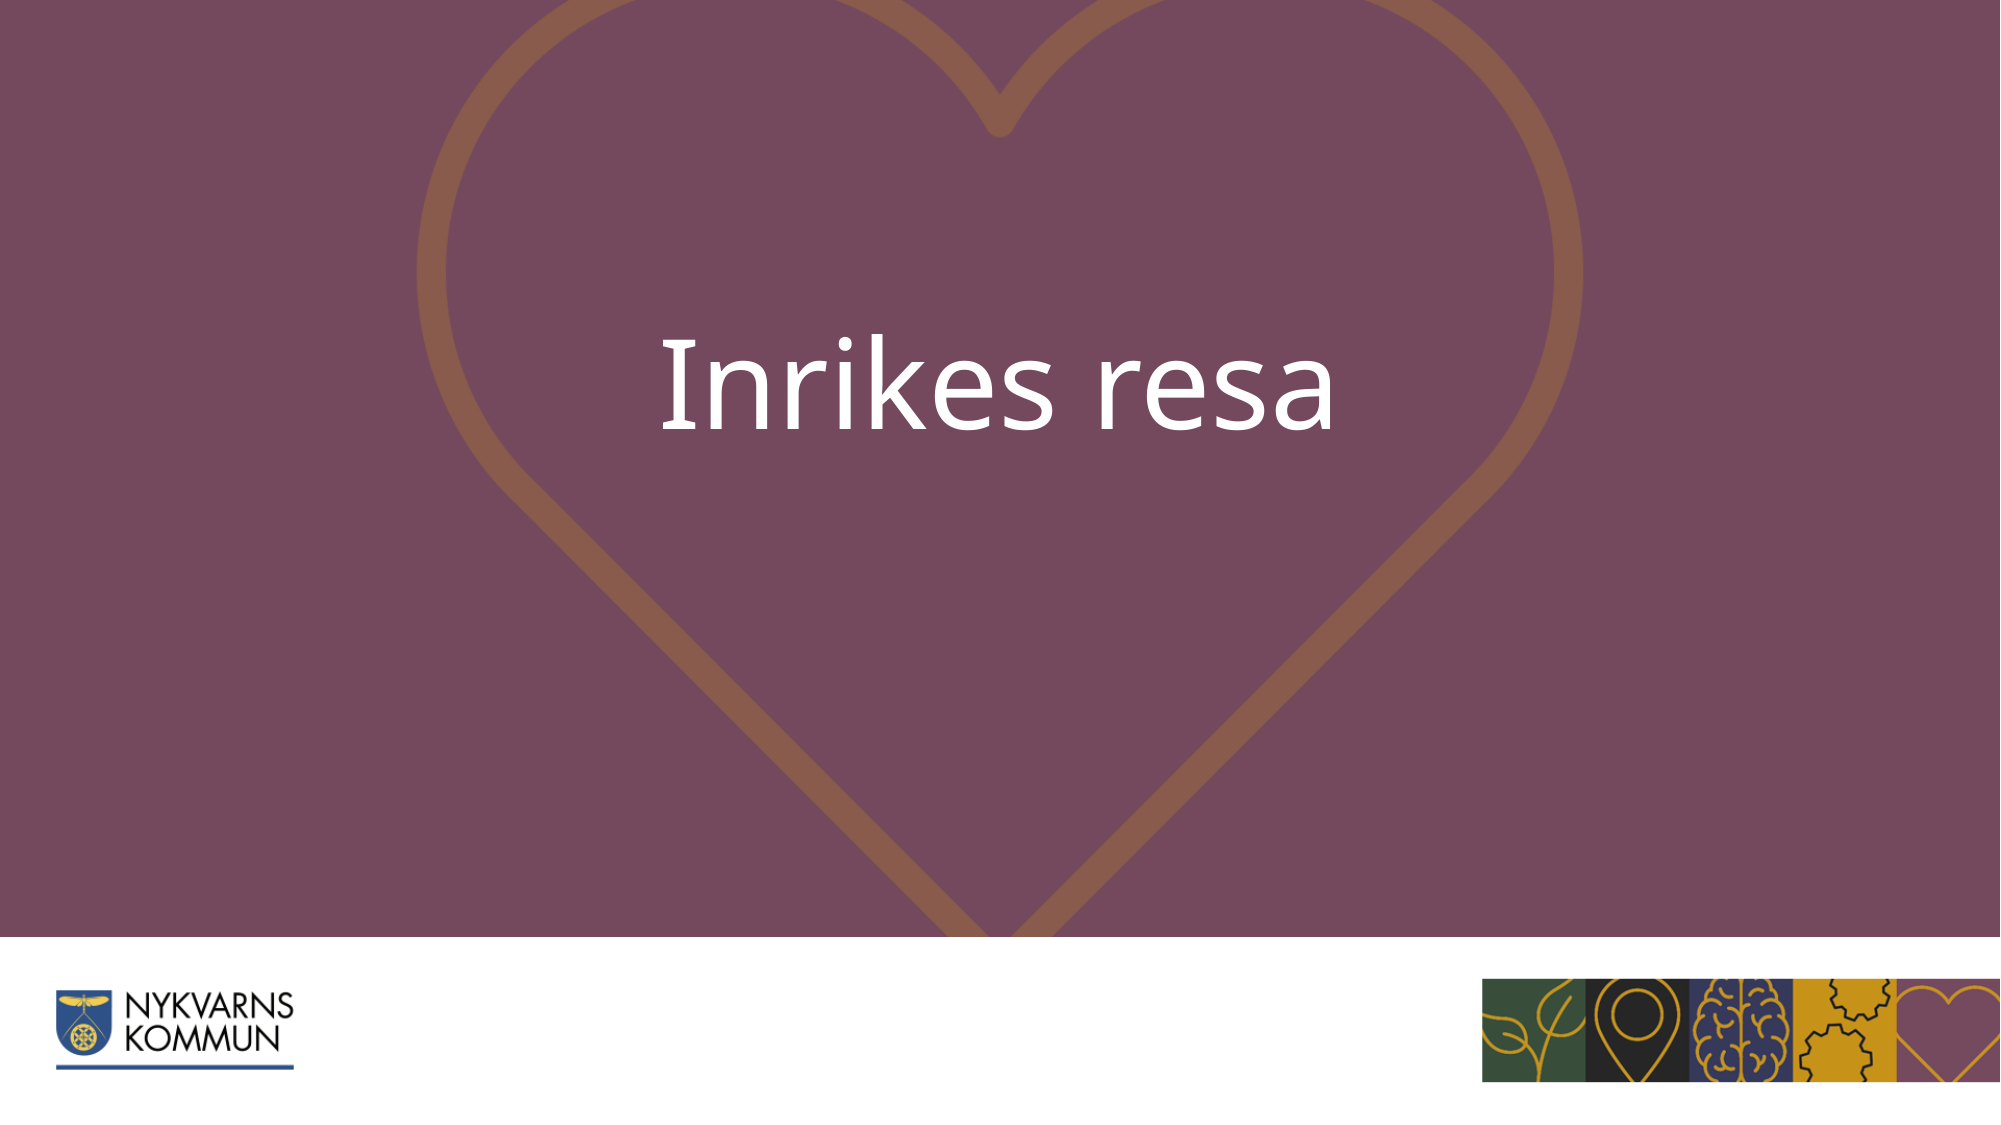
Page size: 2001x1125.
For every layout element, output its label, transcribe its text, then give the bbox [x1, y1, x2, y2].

title Inrikes resa [249, 184, 1750, 576]
picture [0, 0, 2000, 1125]
